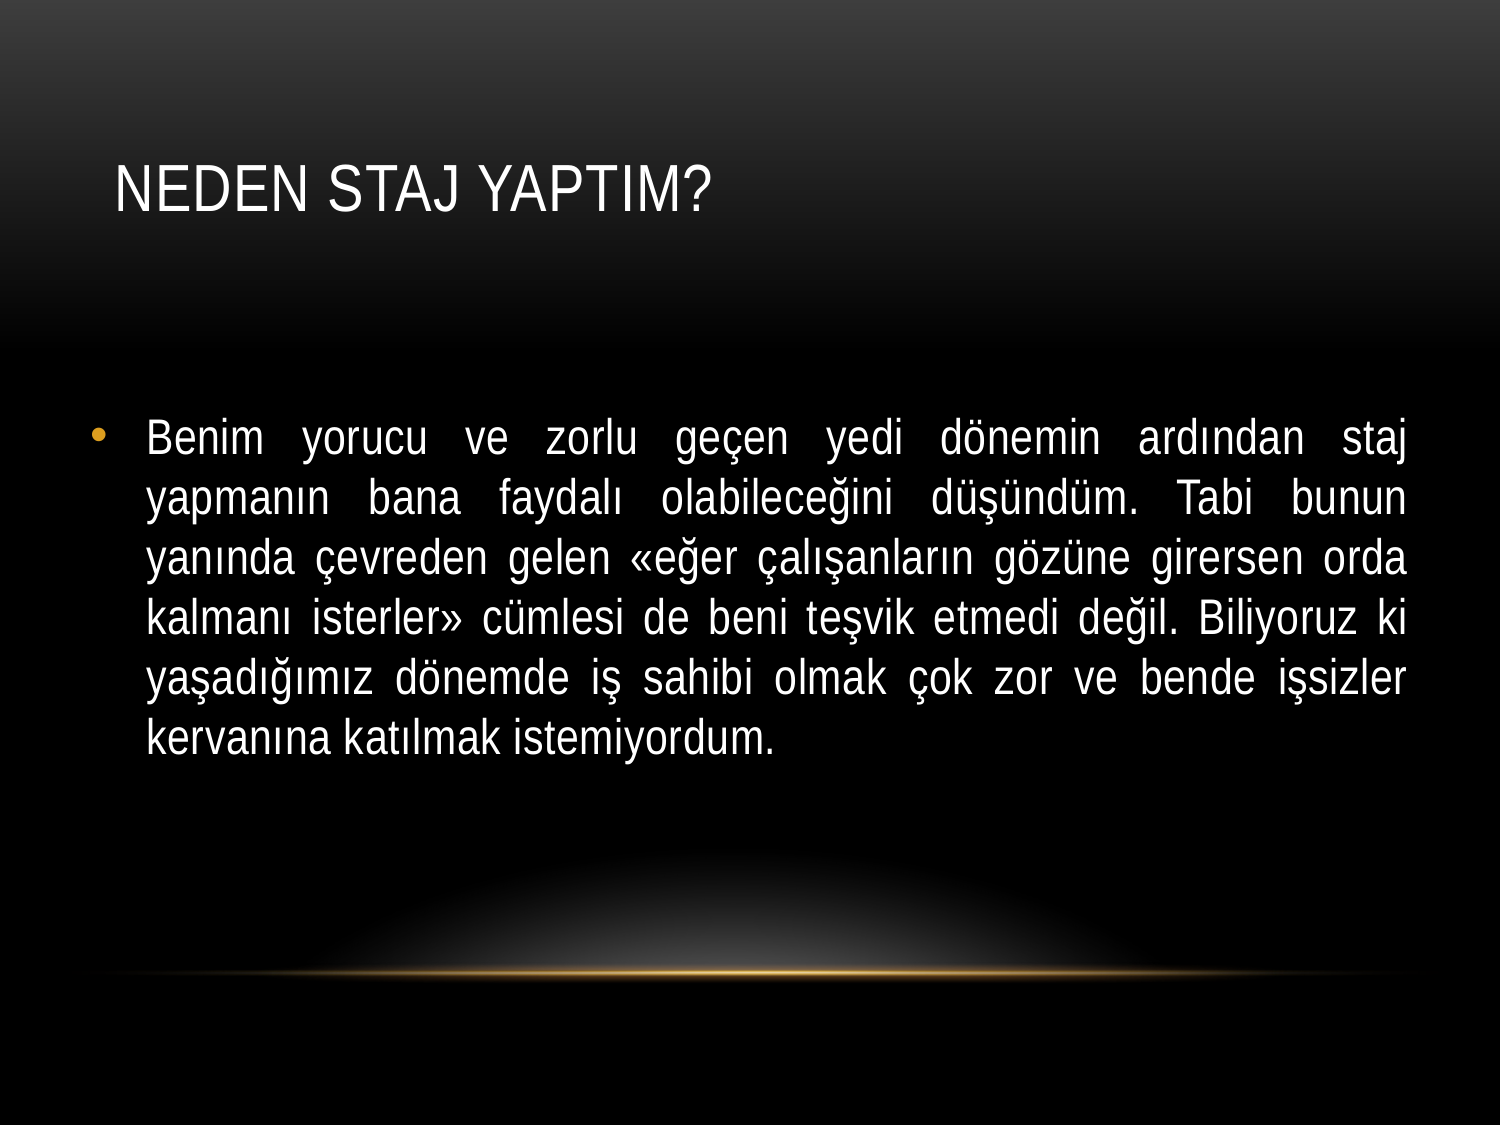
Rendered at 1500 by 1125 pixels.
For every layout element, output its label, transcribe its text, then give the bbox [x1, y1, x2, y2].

picture [0, 0, 1500, 1125]
list Benim yorucu ve zorlu geçen yedi dönemin ardından staj yapmanın bana faydalı olabileceğini düşündüm. Tabi bunun yanında çevreden gelen «eğer çalışanların gözüne girersen orda kalmanı isterler» cümlesi de beni teşvik etmedi değil. Biliyoruz ki yaşadığımız dönemde iş sahibi olmak çok zor ve bende işsizler kervanına katılmak istemiyordum. [75, 397, 1425, 1063]
title Neden Staj Yaptım? [99, 45, 1400, 233]
